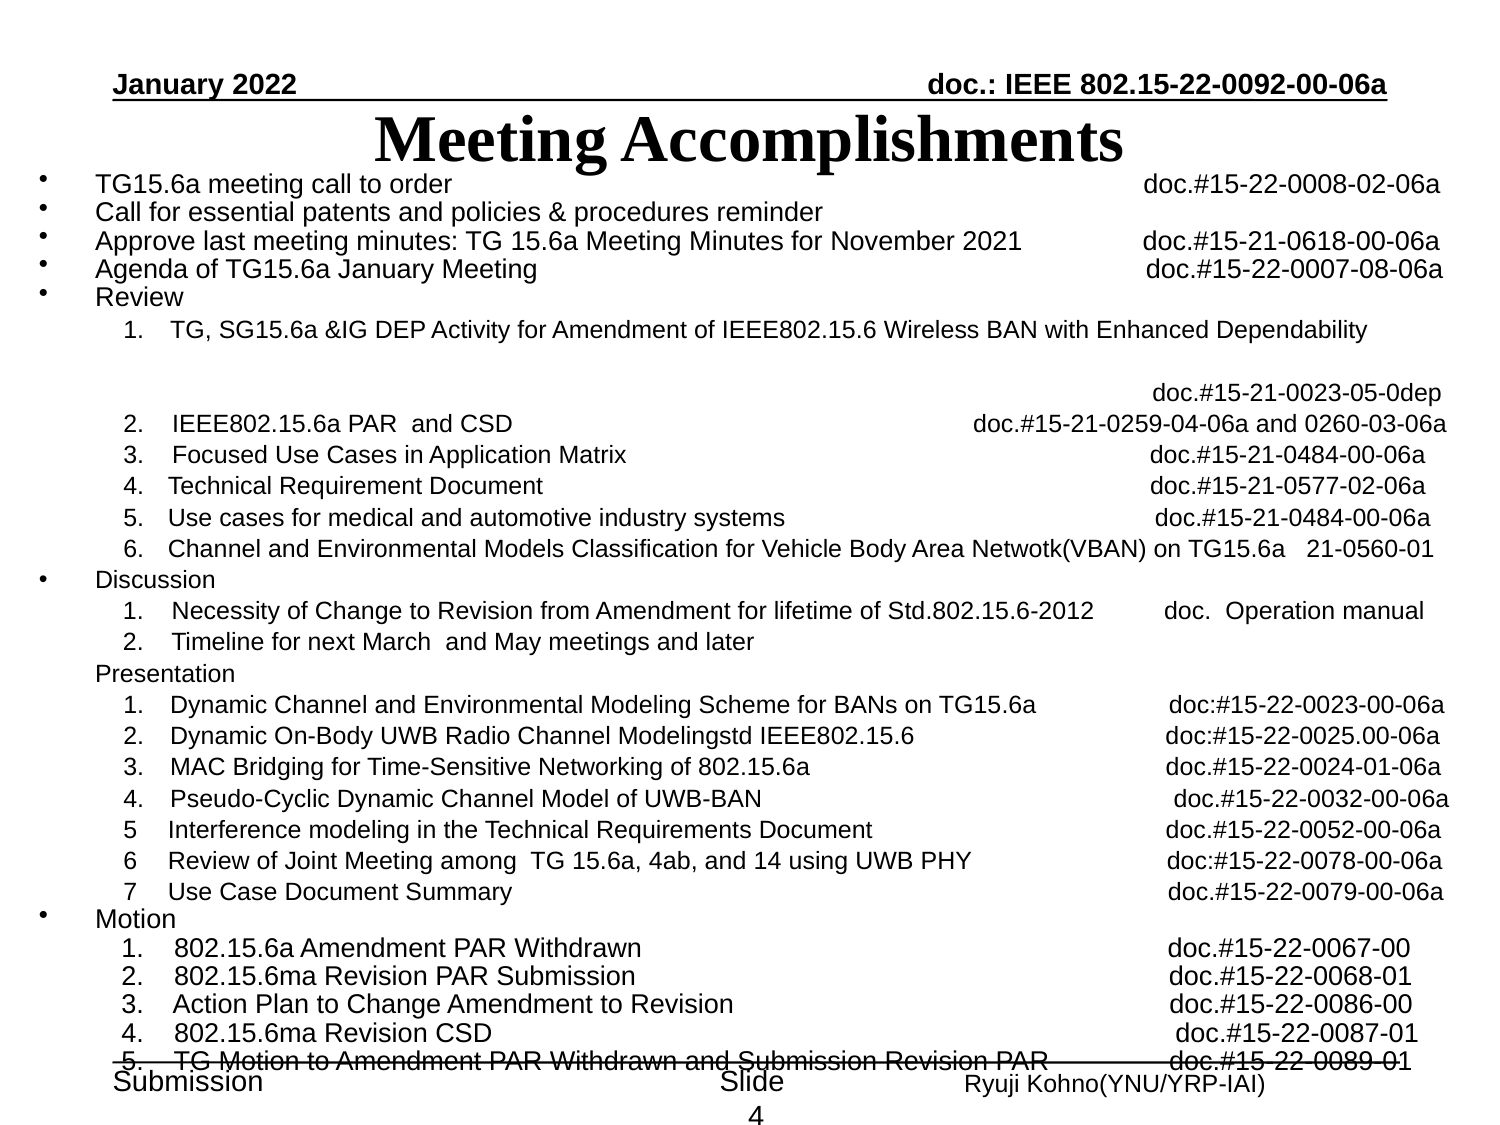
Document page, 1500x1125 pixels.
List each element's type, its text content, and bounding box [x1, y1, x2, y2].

list TG15.6a meeting call to order doc.#15-22-0008-02-06a Call for essential patents and policies & procedures reminder Approve last meeting minutes: TG 15.6a Meeting Minutes for November 2021 doc.#15-21-0618-00-06a Agenda of TG15.6a January Meeting doc.#15-22-0007-08-06a Review TG, SG15.6a &IG DEP Activity for Amendment of IEEE802.15.6 Wireless BAN with Enhanced Dependability doc.#15-21-0023-05-0dep 2. IEEE802.15.6a PAR and CSD doc.#15-21-0259-04-06a and 0260-03-06a 3. Focused Use Cases in Application Matrix doc.#15-21-0484-00-06a Technical Requirement Document doc.#15-21-0577-02-06a Use cases for medical and automotive industry systems doc.#15-21-0484-00-06a Channel and Environmental Models Classification for Vehicle Body Area Netwotk(VBAN) on TG15.6a 21-0560-01 Discussion 1. Necessity of Change to Revision from Amendment for lifetime of Std.802.15.6-2012 doc. Operation manual 2. Timeline for next March and May meetings and later Presentation Dynamic Channel and Environmental Modeling Scheme for BANs on TG15.6a doc:#15-22-0023-00-06a Dynamic On-Body UWB Radio Channel Modelingstd IEEE802.15.6 doc:#15-22-0025.00-06a MAC Bridging for Time-Sensitive Networking of 802.15.6a doc.#15-22-0024-01-06a Pseudo-Cyclic Dynamic Channel Model of UWB-BAN doc.#15-22-0032-00-06a Interference modeling in the Technical Requirements Document doc.#15-22-0052-00-06a Review of Joint Meeting among TG 15.6a, 4ab, and 14 using UWB PHY doc:#15-22-0078-00-06a Use Case Document Summary doc.#15-22-0079-00-06a Motion 1. 802.15.6a Amendment PAR Withdrawn doc.#15-22-0067-00 2. 802.15.6ma Revision PAR Submission doc.#15-22-0068-01 3. Action Plan to Change Amendment to Revision doc.#15-22-0086-00 4. 802.15.6ma Revision CSD doc.#15-22-0087-01 5. TG Motion to Amendment PAR Withdrawn and Submission Revision PAR doc.#15-22-0089-01 [23, 168, 1489, 1078]
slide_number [112, 0, 375, 100]
title Meeting Accomplishments [112, 99, 1388, 168]
slide_number Slide 4 [712, 1078, 800, 1093]
